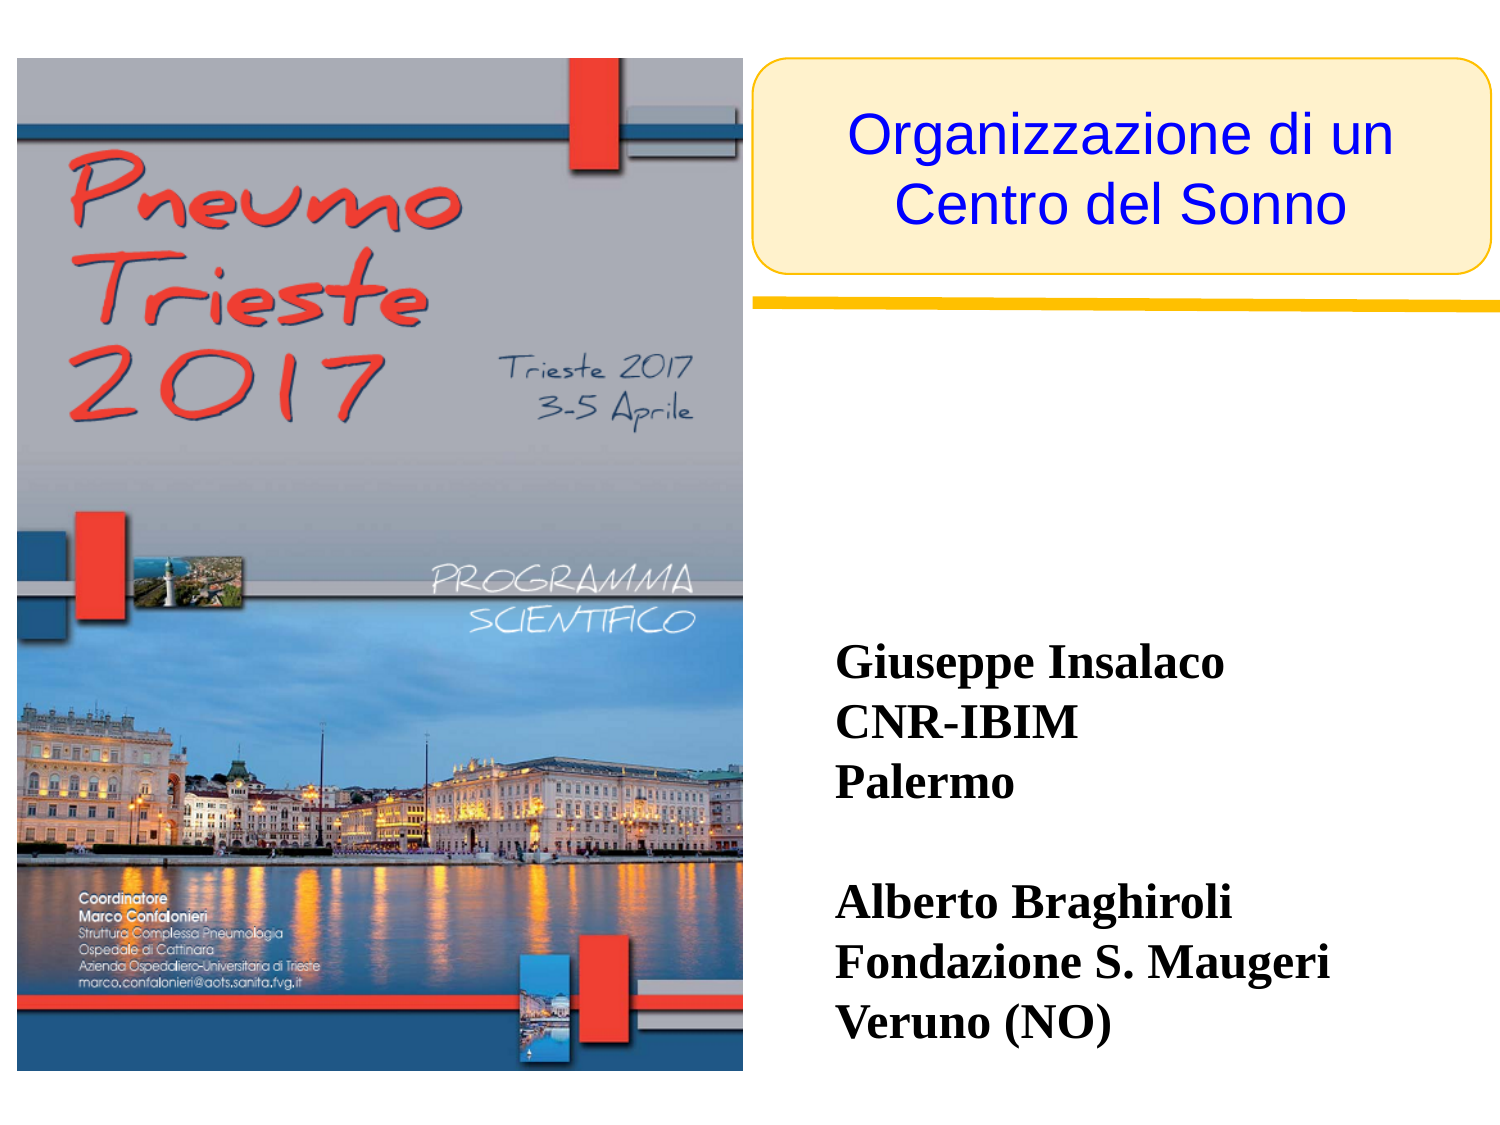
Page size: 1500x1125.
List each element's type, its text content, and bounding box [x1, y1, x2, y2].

text_box Giuseppe Insalaco CNR-IBIM Palermo Alberto Braghiroli Fondazione S. Maugeri Veruno (NO) [820, 621, 1381, 1056]
picture [17, 58, 743, 1071]
text_box Organizzazione di un Centro del Sonno [751, 57, 1493, 275]
